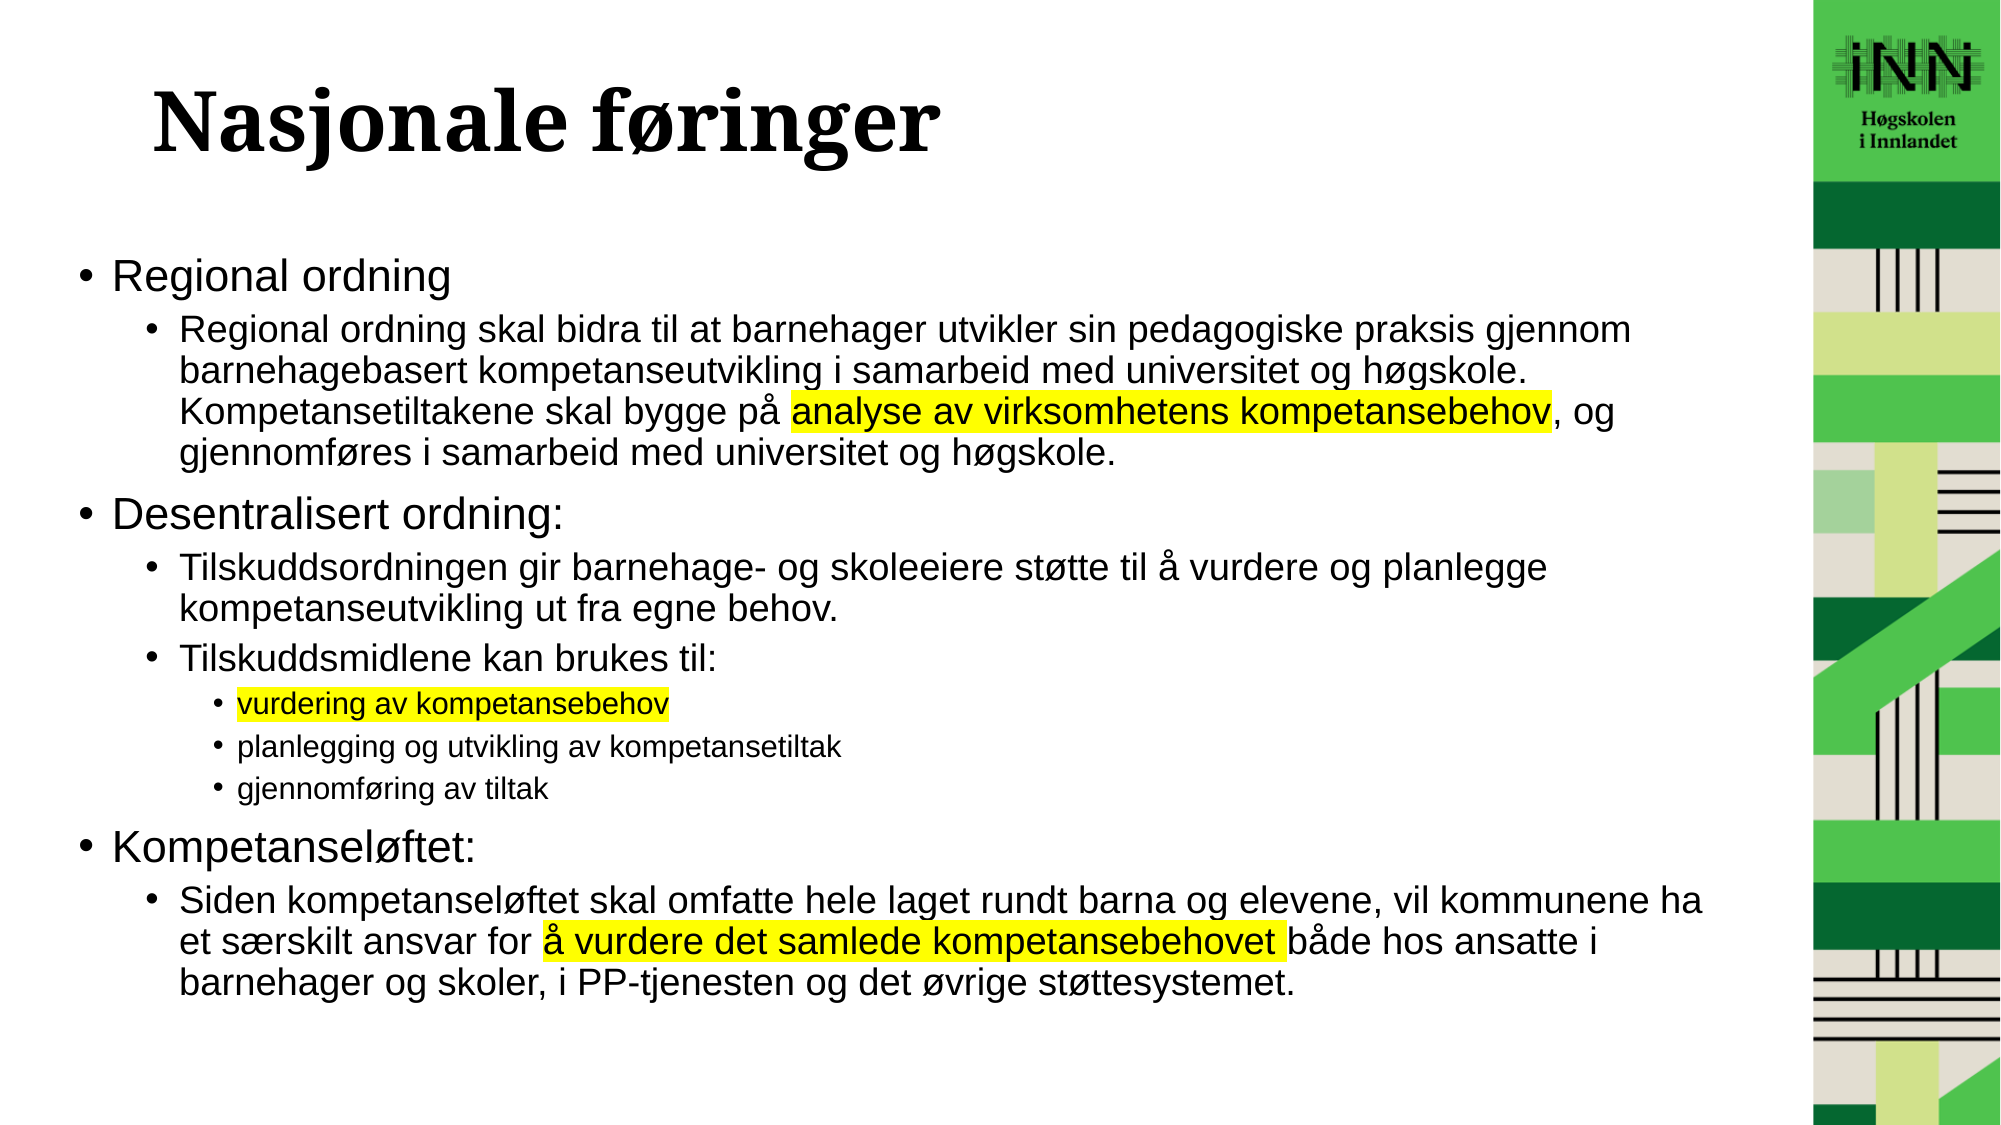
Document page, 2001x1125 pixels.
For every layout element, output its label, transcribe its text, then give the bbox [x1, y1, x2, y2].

list Regional ordning Regional ordning skal bidra til at barnehager utvikler sin pedagogiske praksis gjennom barnehagebasert kompetanseutvikling i samarbeid med universitet og høgskole. Kompetansetiltakene skal bygge på analyse av virksomhetens kompetansebehov, og gjennomføres i samarbeid med universitet og høgskole. Desentralisert ordning: Tilskuddsordningen gir barnehage- og skoleeiere støtte til å vurdere og planlegge kompetanseutvikling ut fra egne behov. Tilskuddsmidlene kan brukes til: vurdering av kompetansebehov planlegging og utvikling av kompetansetiltak gjennomføring av tiltak Kompetanseløftet: Siden kompetanseløftet skal omfatte hele laget rundt barna og elevene, vil kommunene ha et særskilt ansvar for å vurdere det samlede kompetansebehovet både hos ansatte i barnehager og skoler, i PP-tjenesten og det øvrige støttesystemet. [63, 245, 1730, 1014]
title Nasjonale føringer [137, 59, 1668, 245]
picture [0, 0, 2001, 1125]
